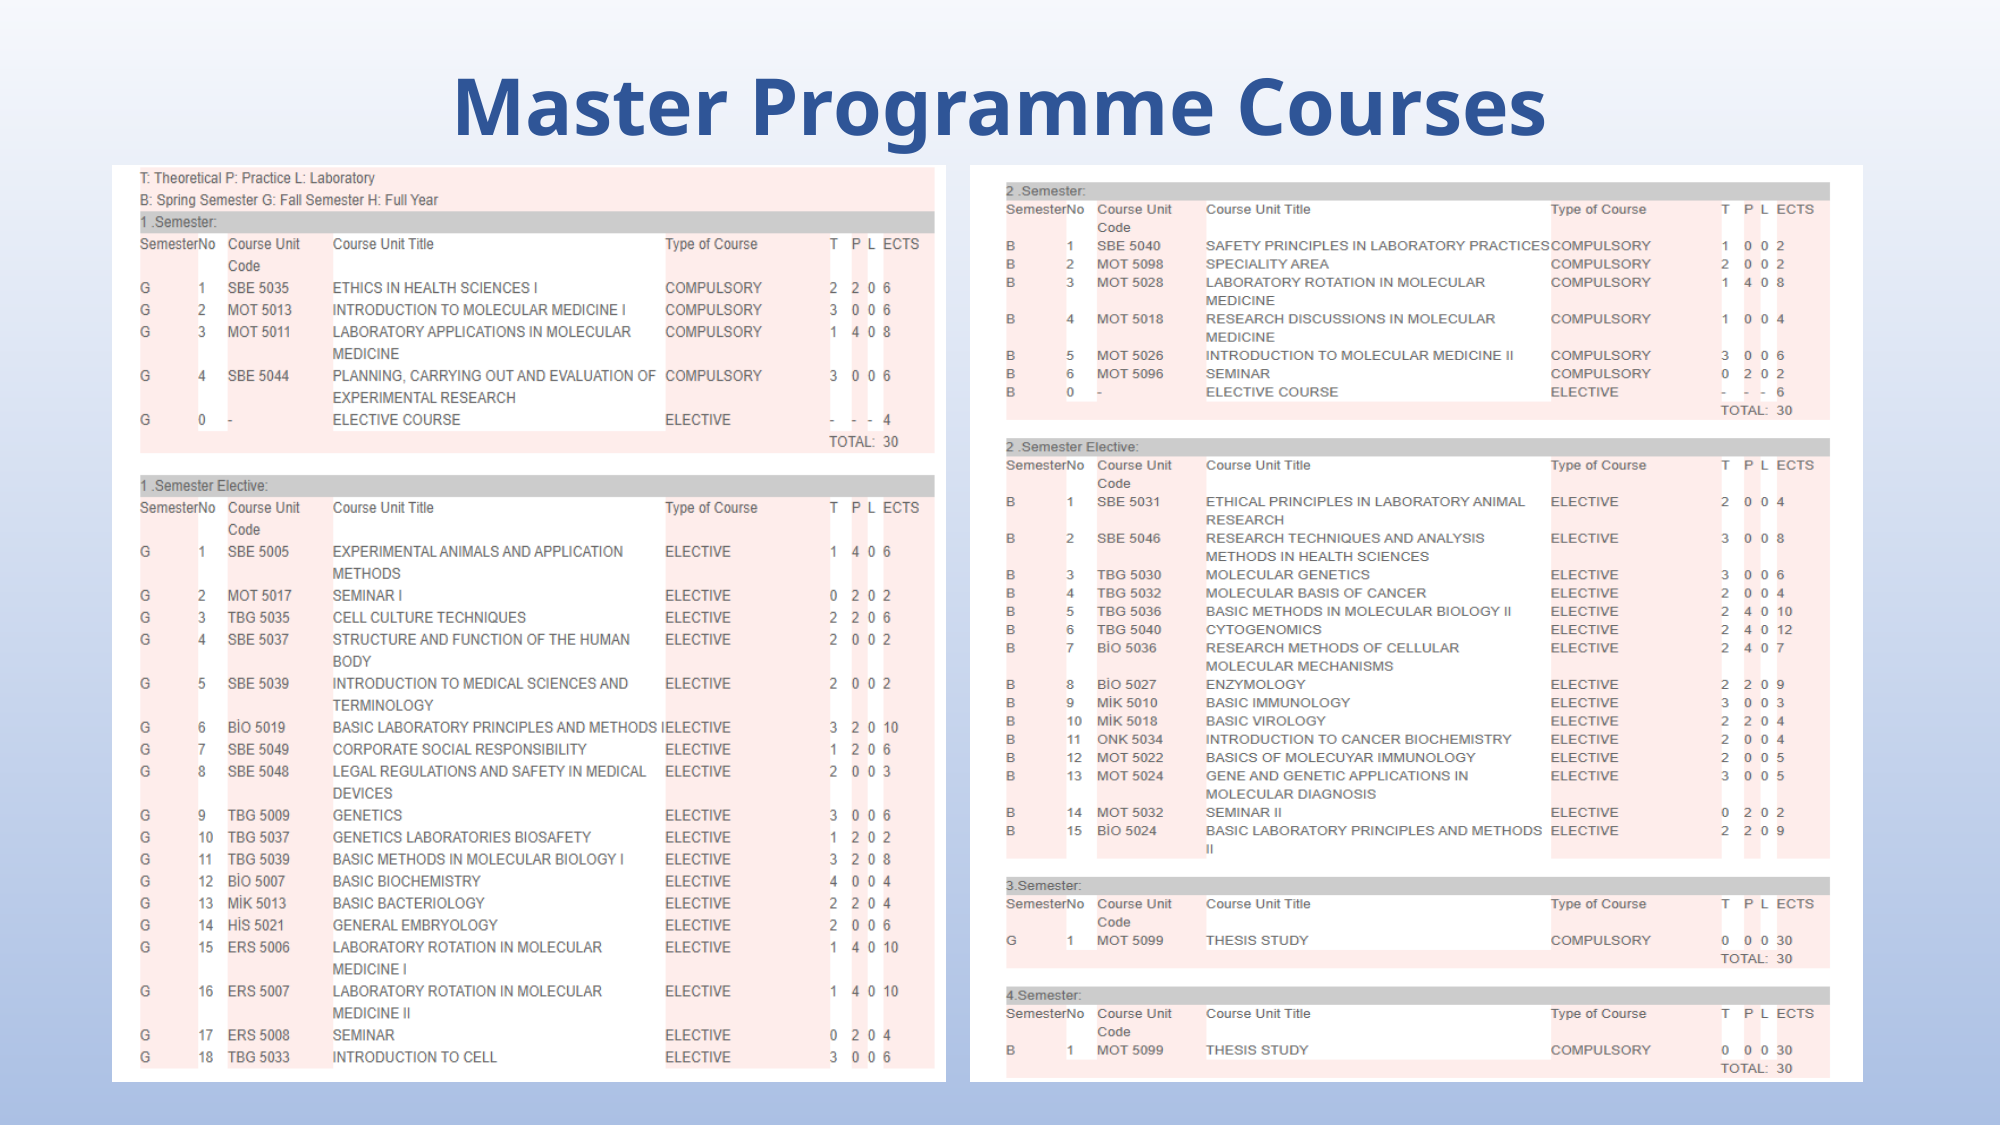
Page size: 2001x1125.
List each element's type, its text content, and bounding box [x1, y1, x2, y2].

title Master Programme Courses [137, 59, 1863, 161]
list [970, 165, 1863, 1082]
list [112, 165, 946, 1082]
